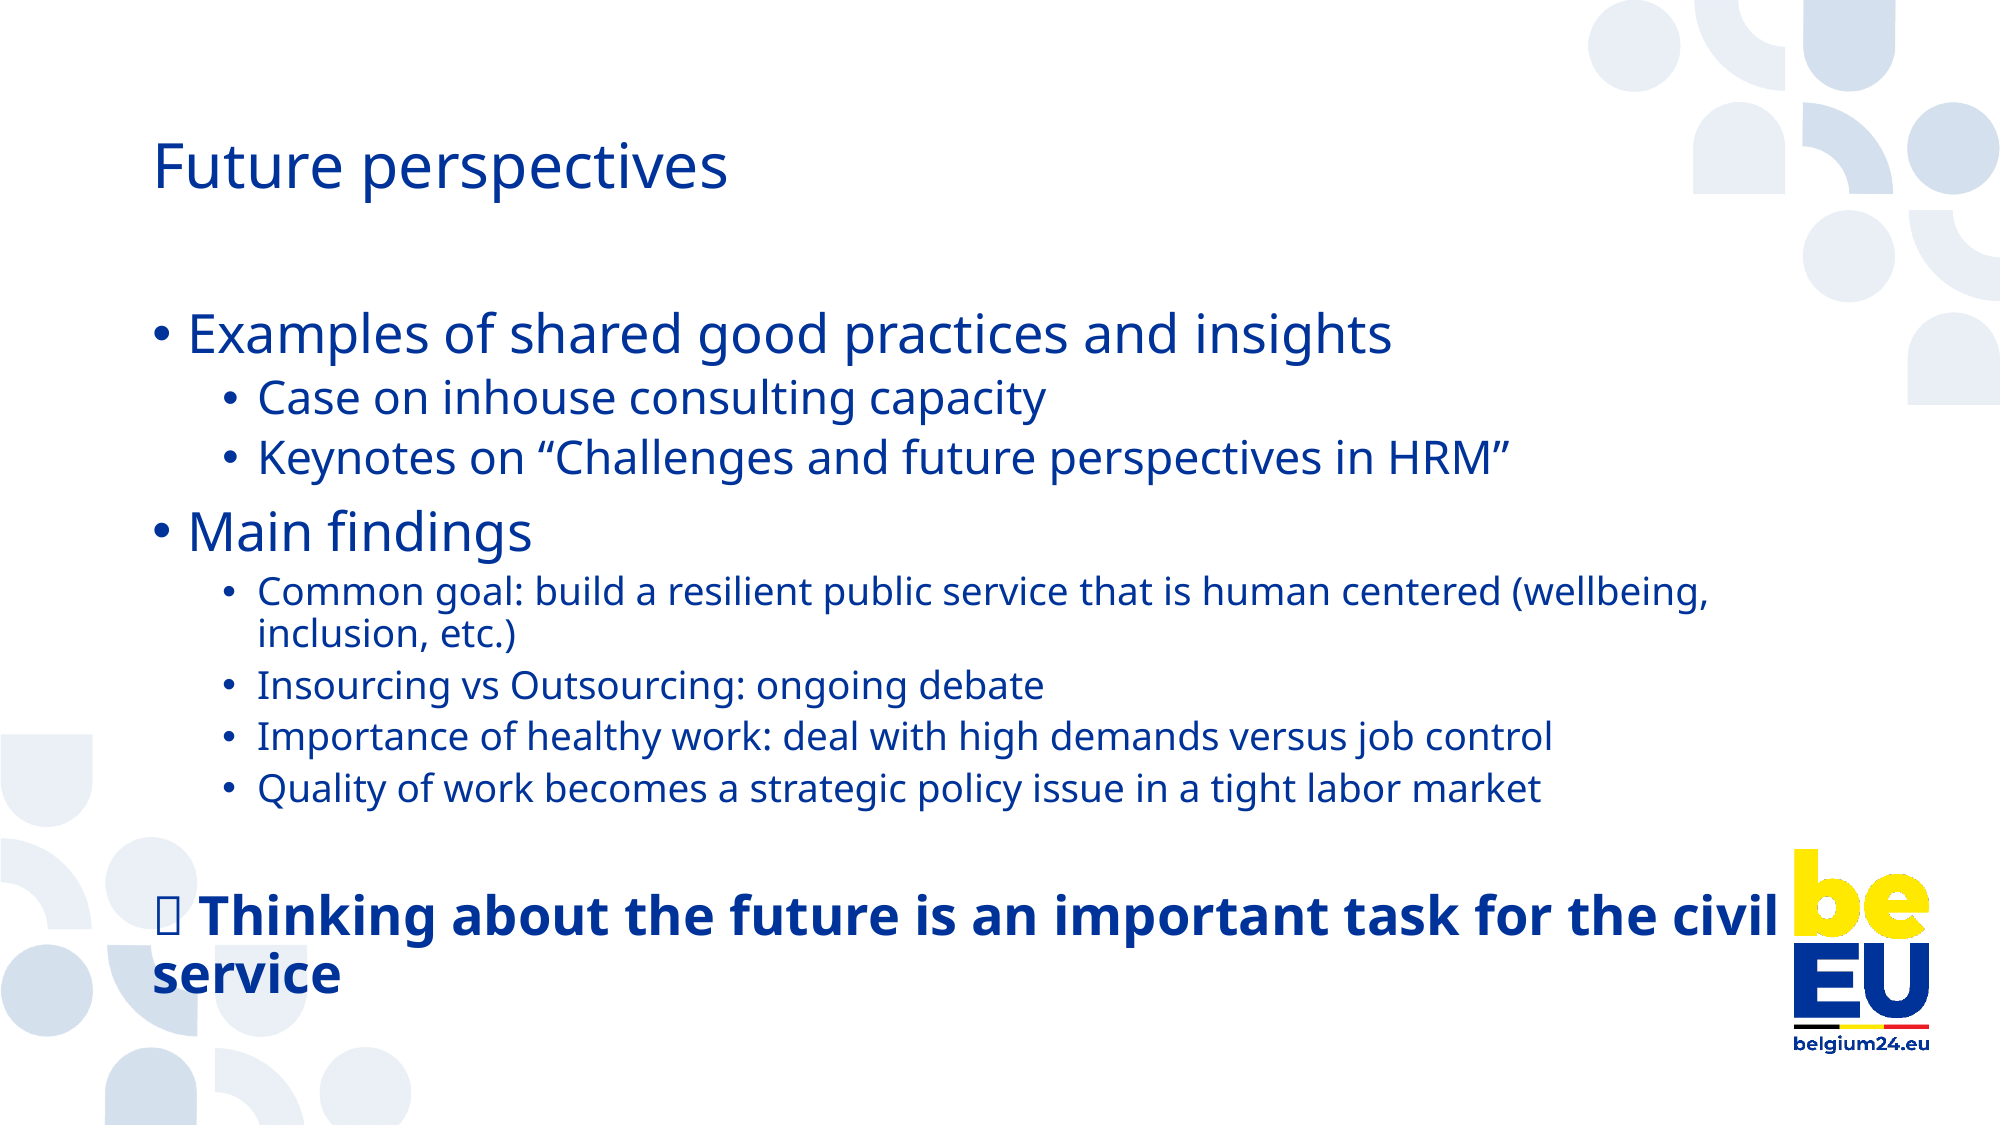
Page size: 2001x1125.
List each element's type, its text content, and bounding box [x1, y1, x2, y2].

picture [1794, 849, 1929, 1054]
picture [1588, 0, 2000, 405]
list Examples of shared good practices and insights Case on inhouse consulting capacity Keynotes on “Challenges and future perspectives in HRM” Main findings Common goal: build a resilient public service​ that is human centered (wellbeing, inclusion, etc.) Insourcing vs Outsourcing: ongoing debate​ Importance of healthy work: deal with high demands versus job control Quality of work becomes a strategic policy issue in a tight labor market ​  Thinking about the future is an important task for the civil service [137, 299, 1863, 1014]
title Future perspectives [137, 59, 1863, 278]
picture [1, 735, 411, 1125]
